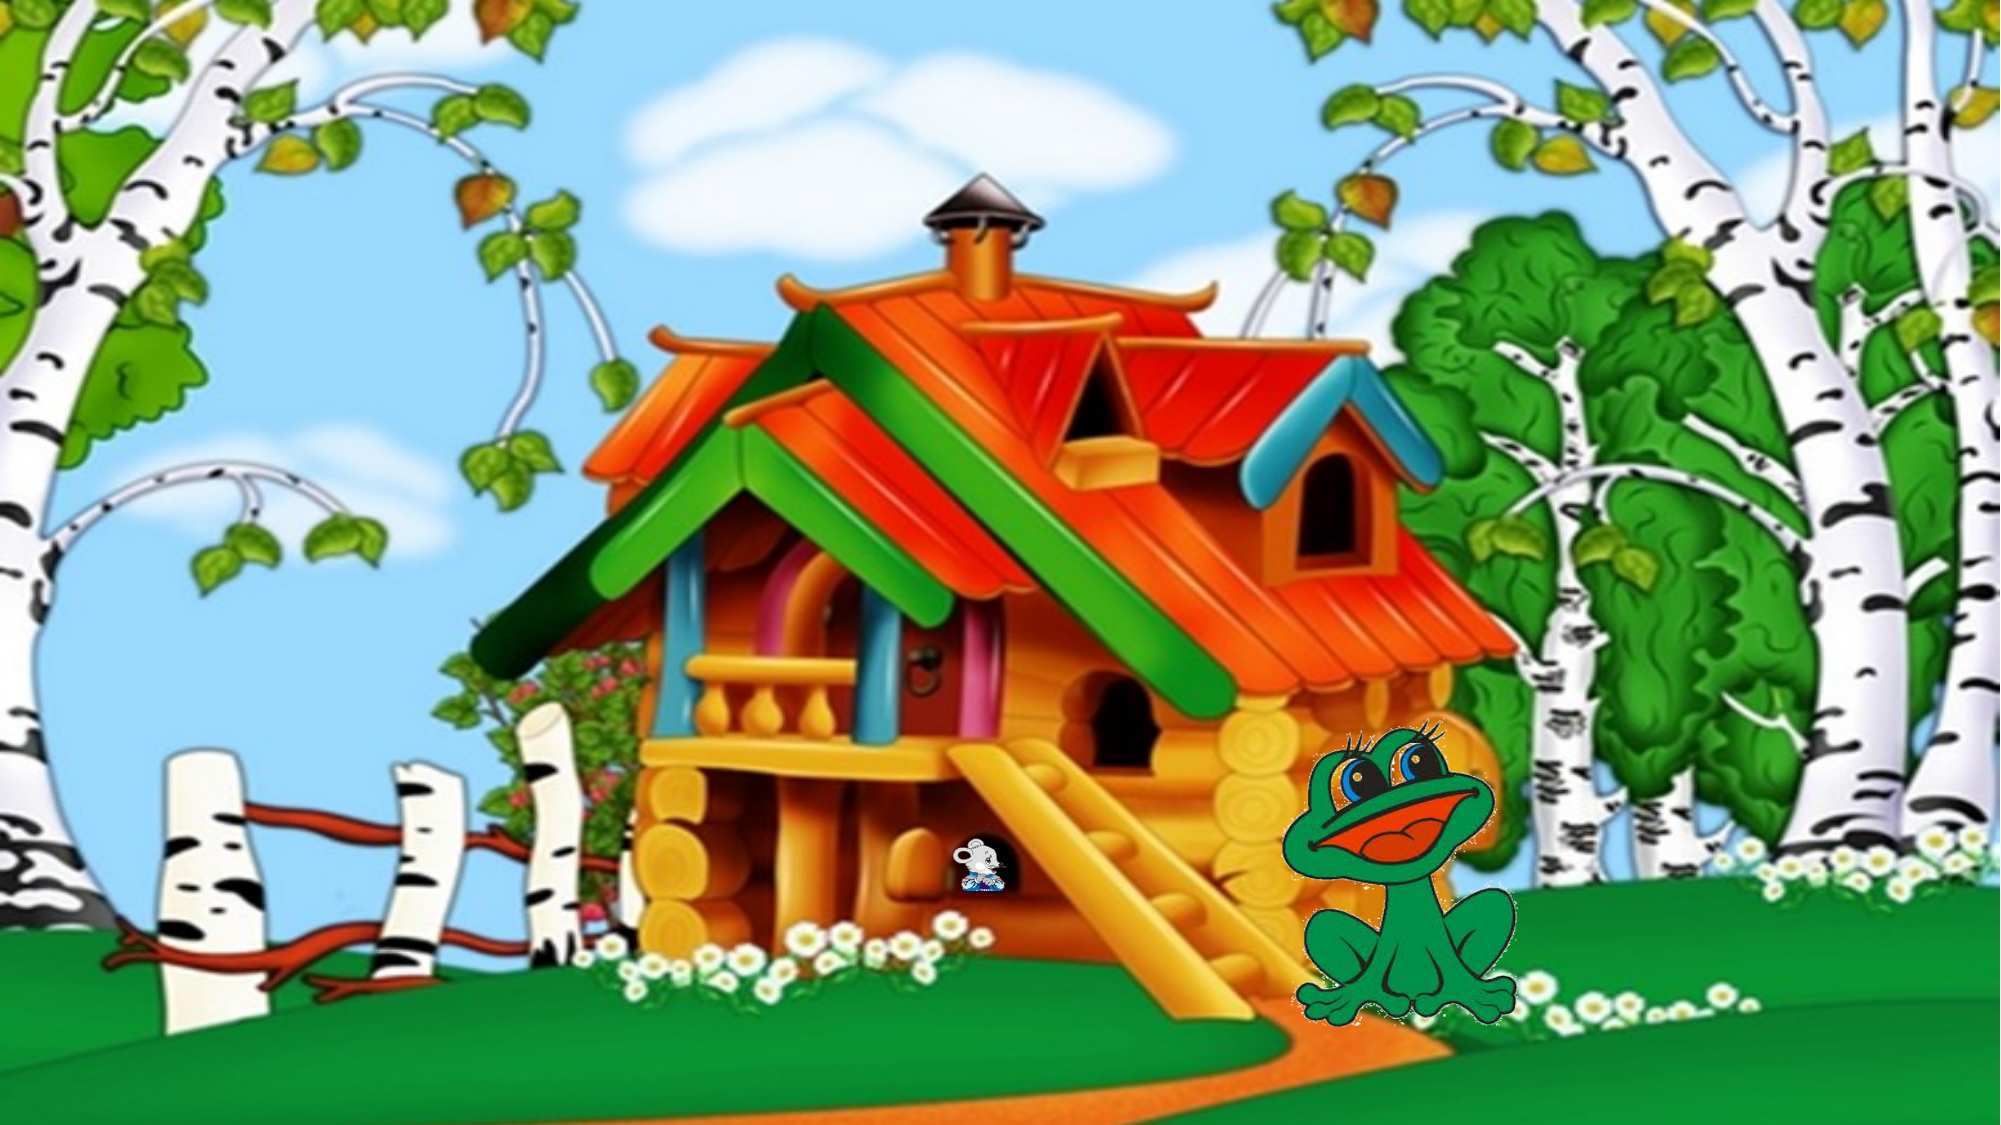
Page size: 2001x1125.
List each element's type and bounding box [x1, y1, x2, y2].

list [1281, 717, 1518, 1028]
list [0, 0, 2000, 1125]
picture [948, 838, 1021, 891]
